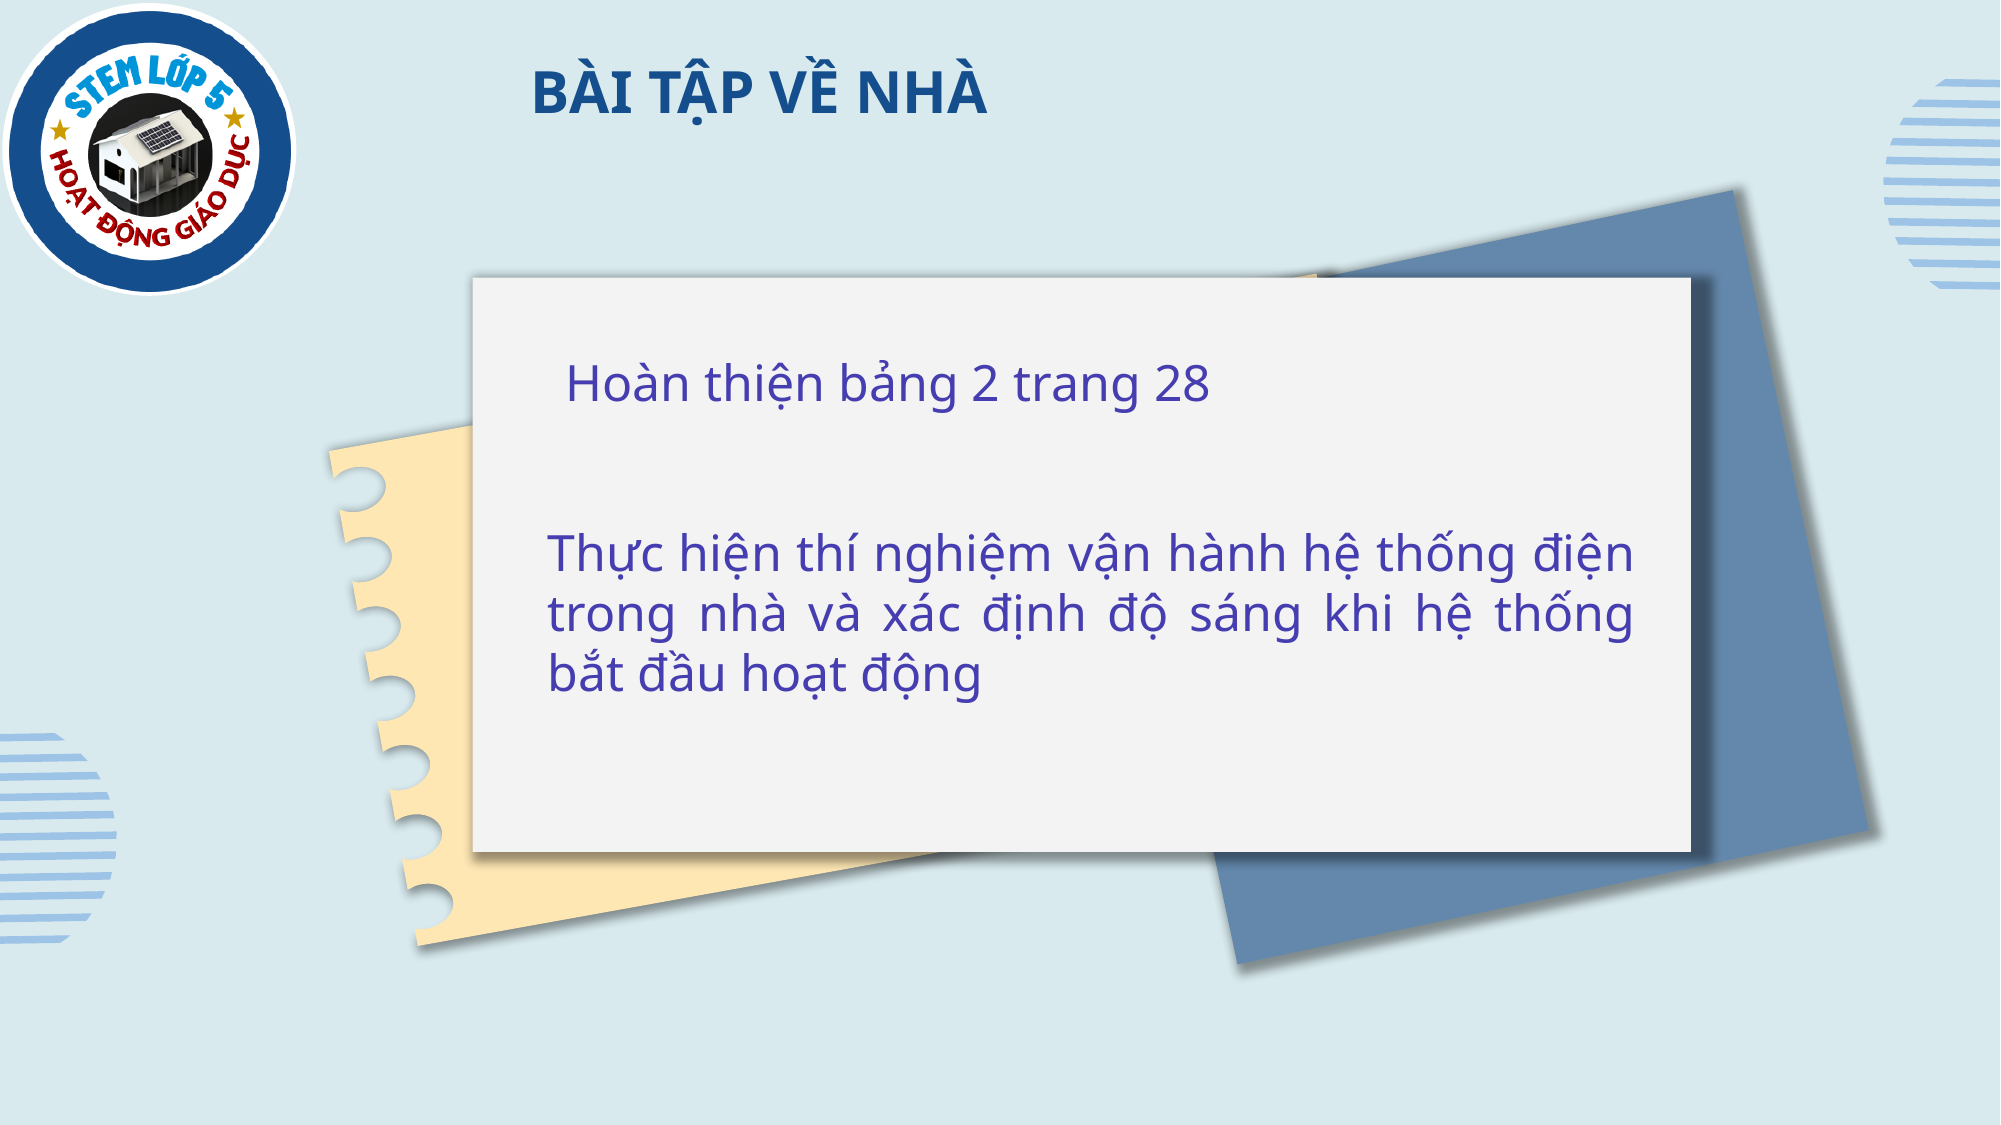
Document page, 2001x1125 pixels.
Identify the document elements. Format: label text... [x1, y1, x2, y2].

picture [2, 3, 297, 296]
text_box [0, 720, 113, 955]
text_box BÀI TẬP VỀ NHÀ [516, 47, 1115, 133]
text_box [1887, 66, 2000, 301]
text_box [365, 250, 1809, 905]
